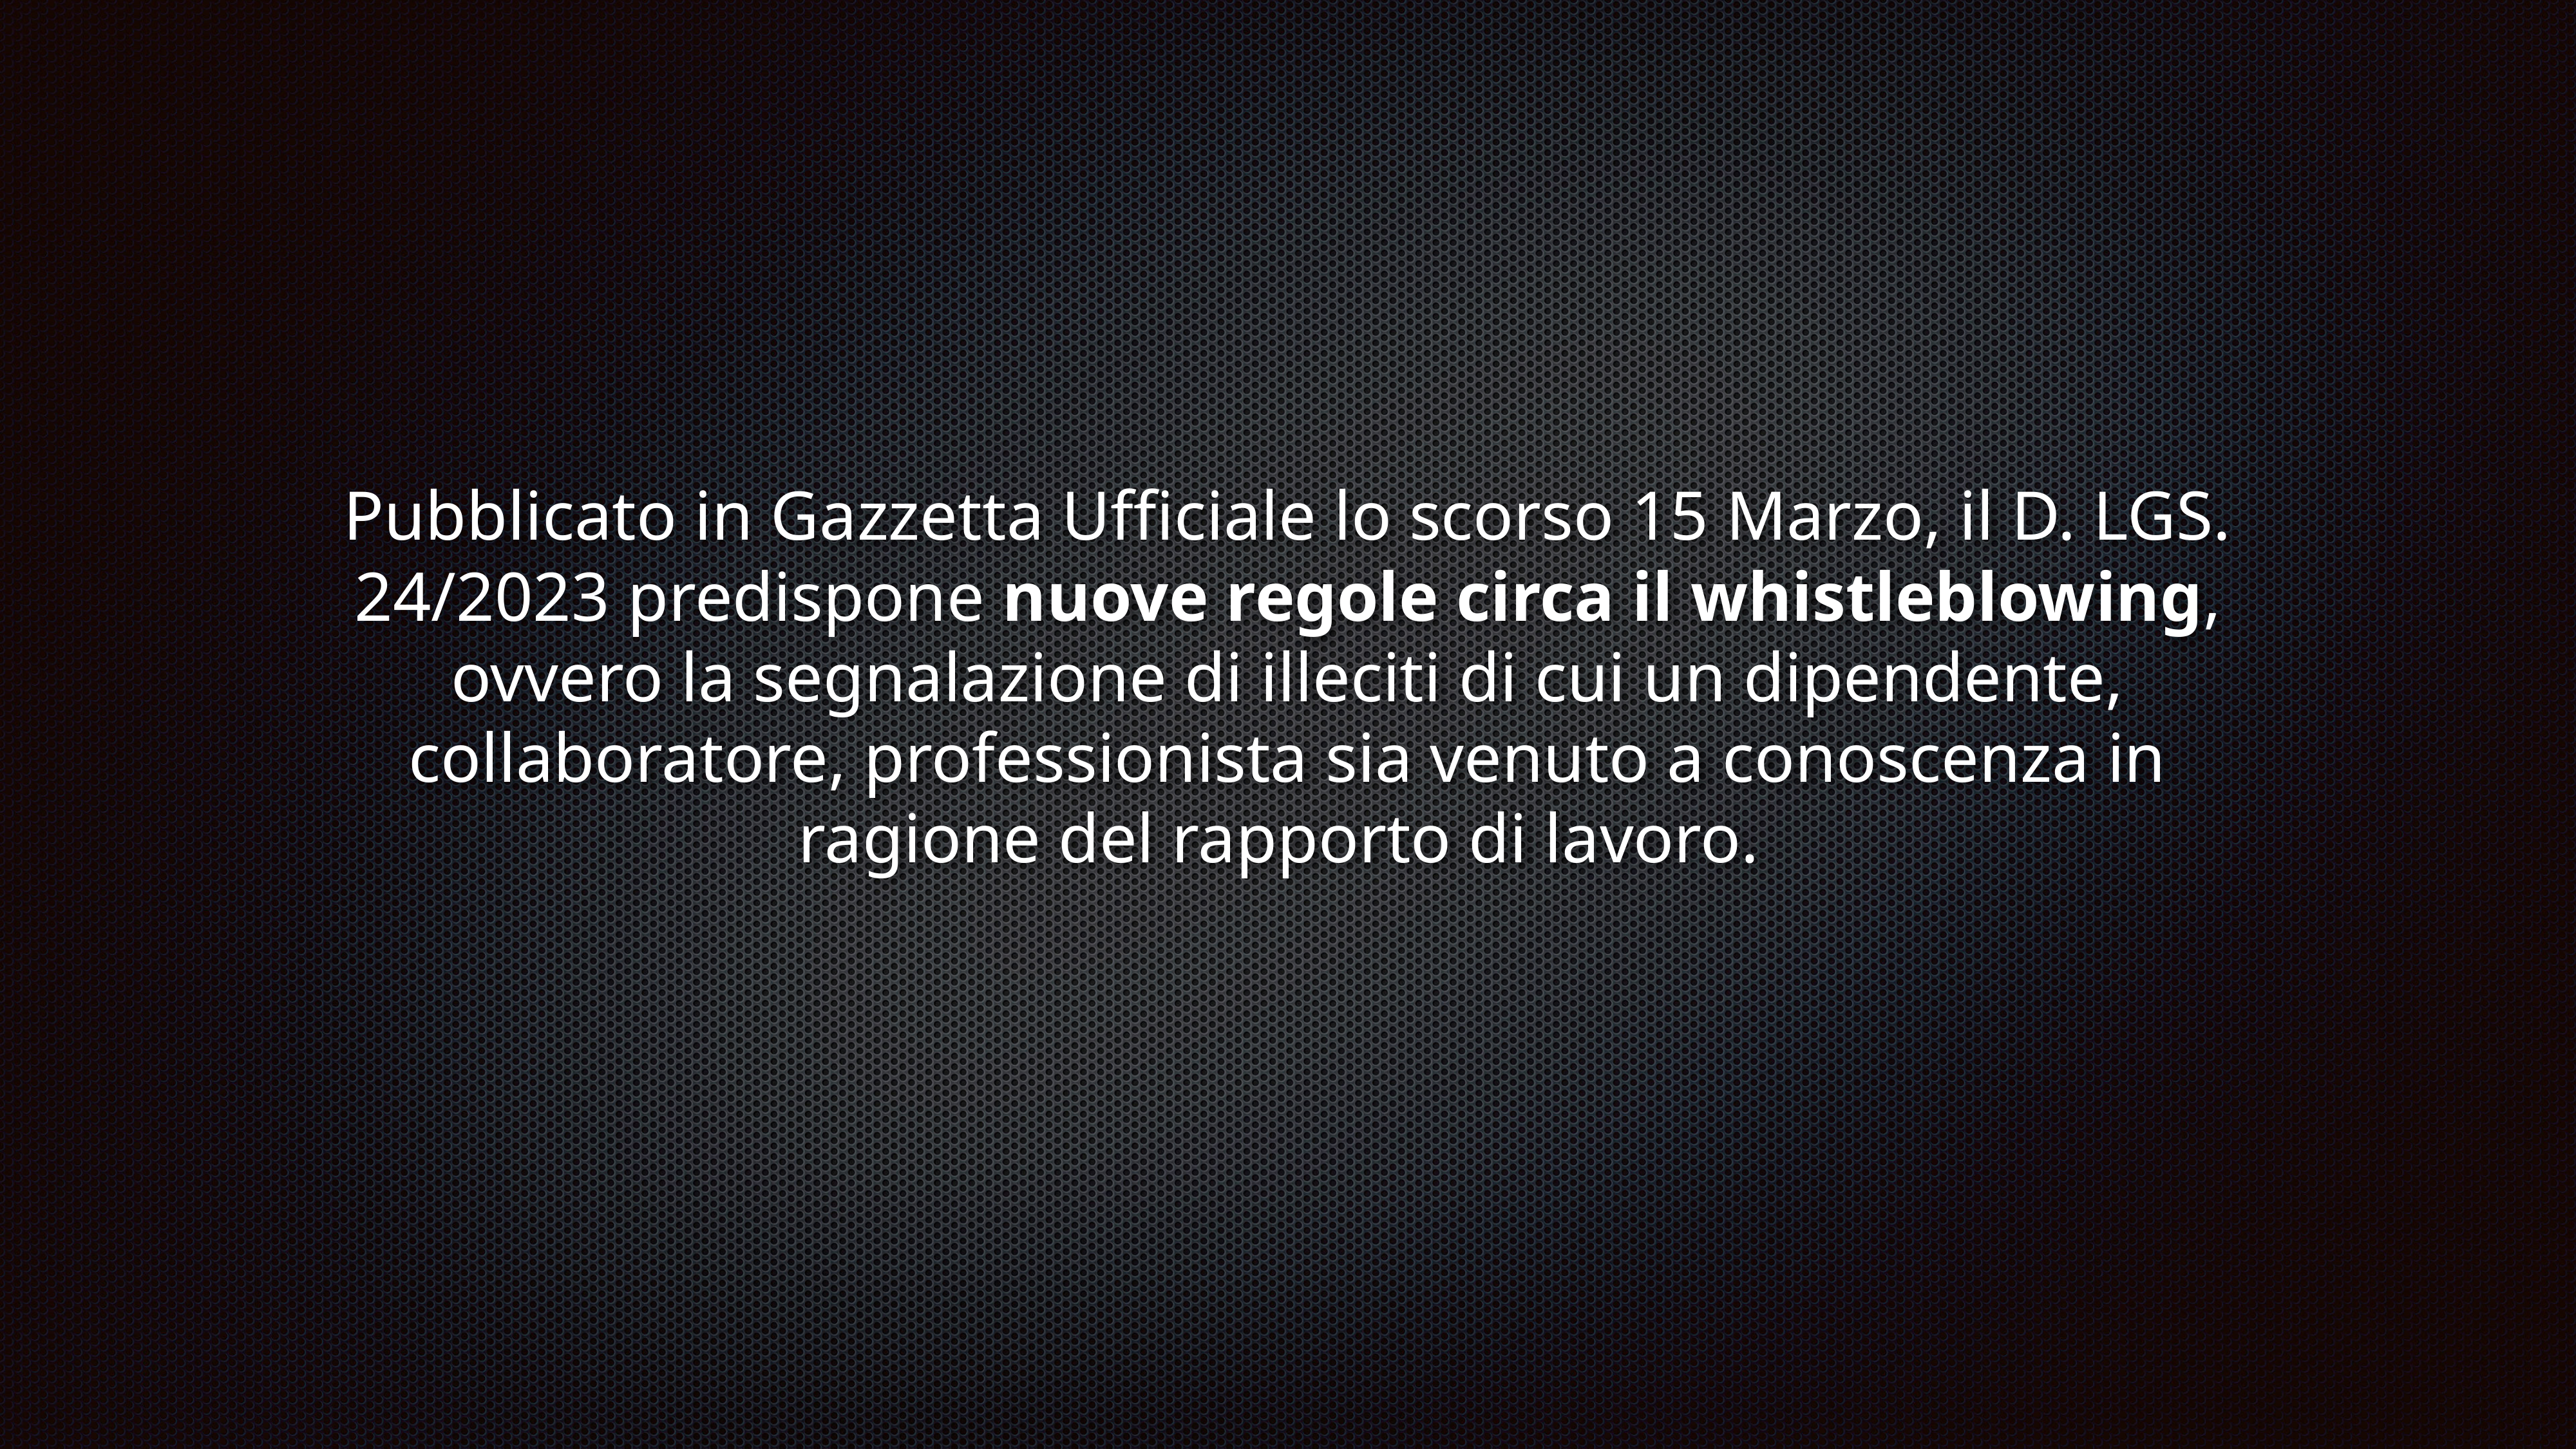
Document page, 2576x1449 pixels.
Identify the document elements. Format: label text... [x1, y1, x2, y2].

picture [0, 0, 2576, 1449]
text_box Pubblicato in Gazzetta Ufficiale lo scorso 15 Marzo, il D. LGS. 24/2023 predispone nuove regole circa il whistleblowing, ovvero la segnalazione di illeciti di cui un dipendente, collaboratore, professionista sia venuto a conoscenza in ragione del rapporto di lavoro. [336, 258, 2240, 1191]
text_box [278, 194, 2183, 314]
